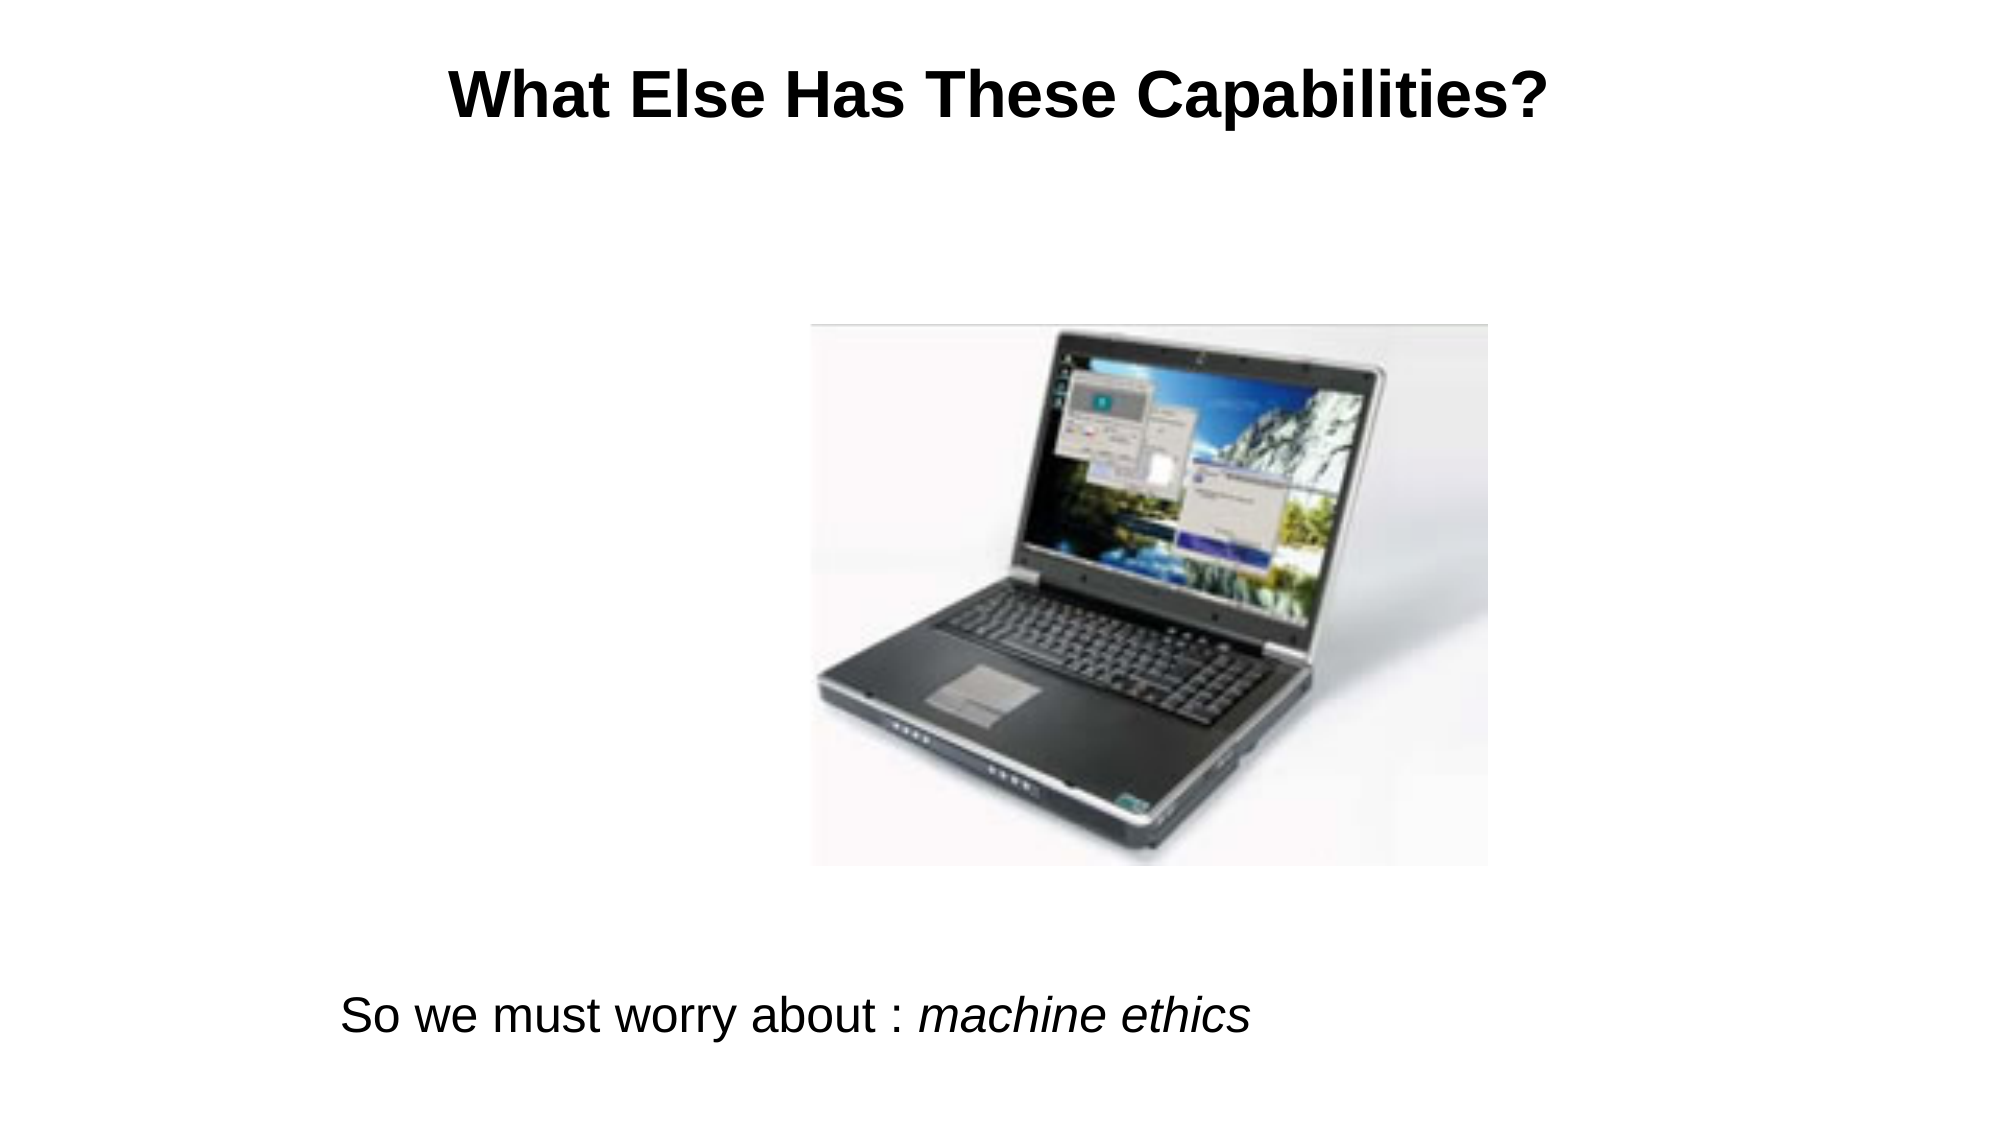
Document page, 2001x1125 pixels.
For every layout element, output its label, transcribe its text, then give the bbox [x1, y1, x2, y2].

text_box So we must worry about : machine ethics [324, 974, 1700, 1050]
picture [737, 324, 1488, 866]
title What Else Has These Capabilities? [324, 45, 1675, 138]
